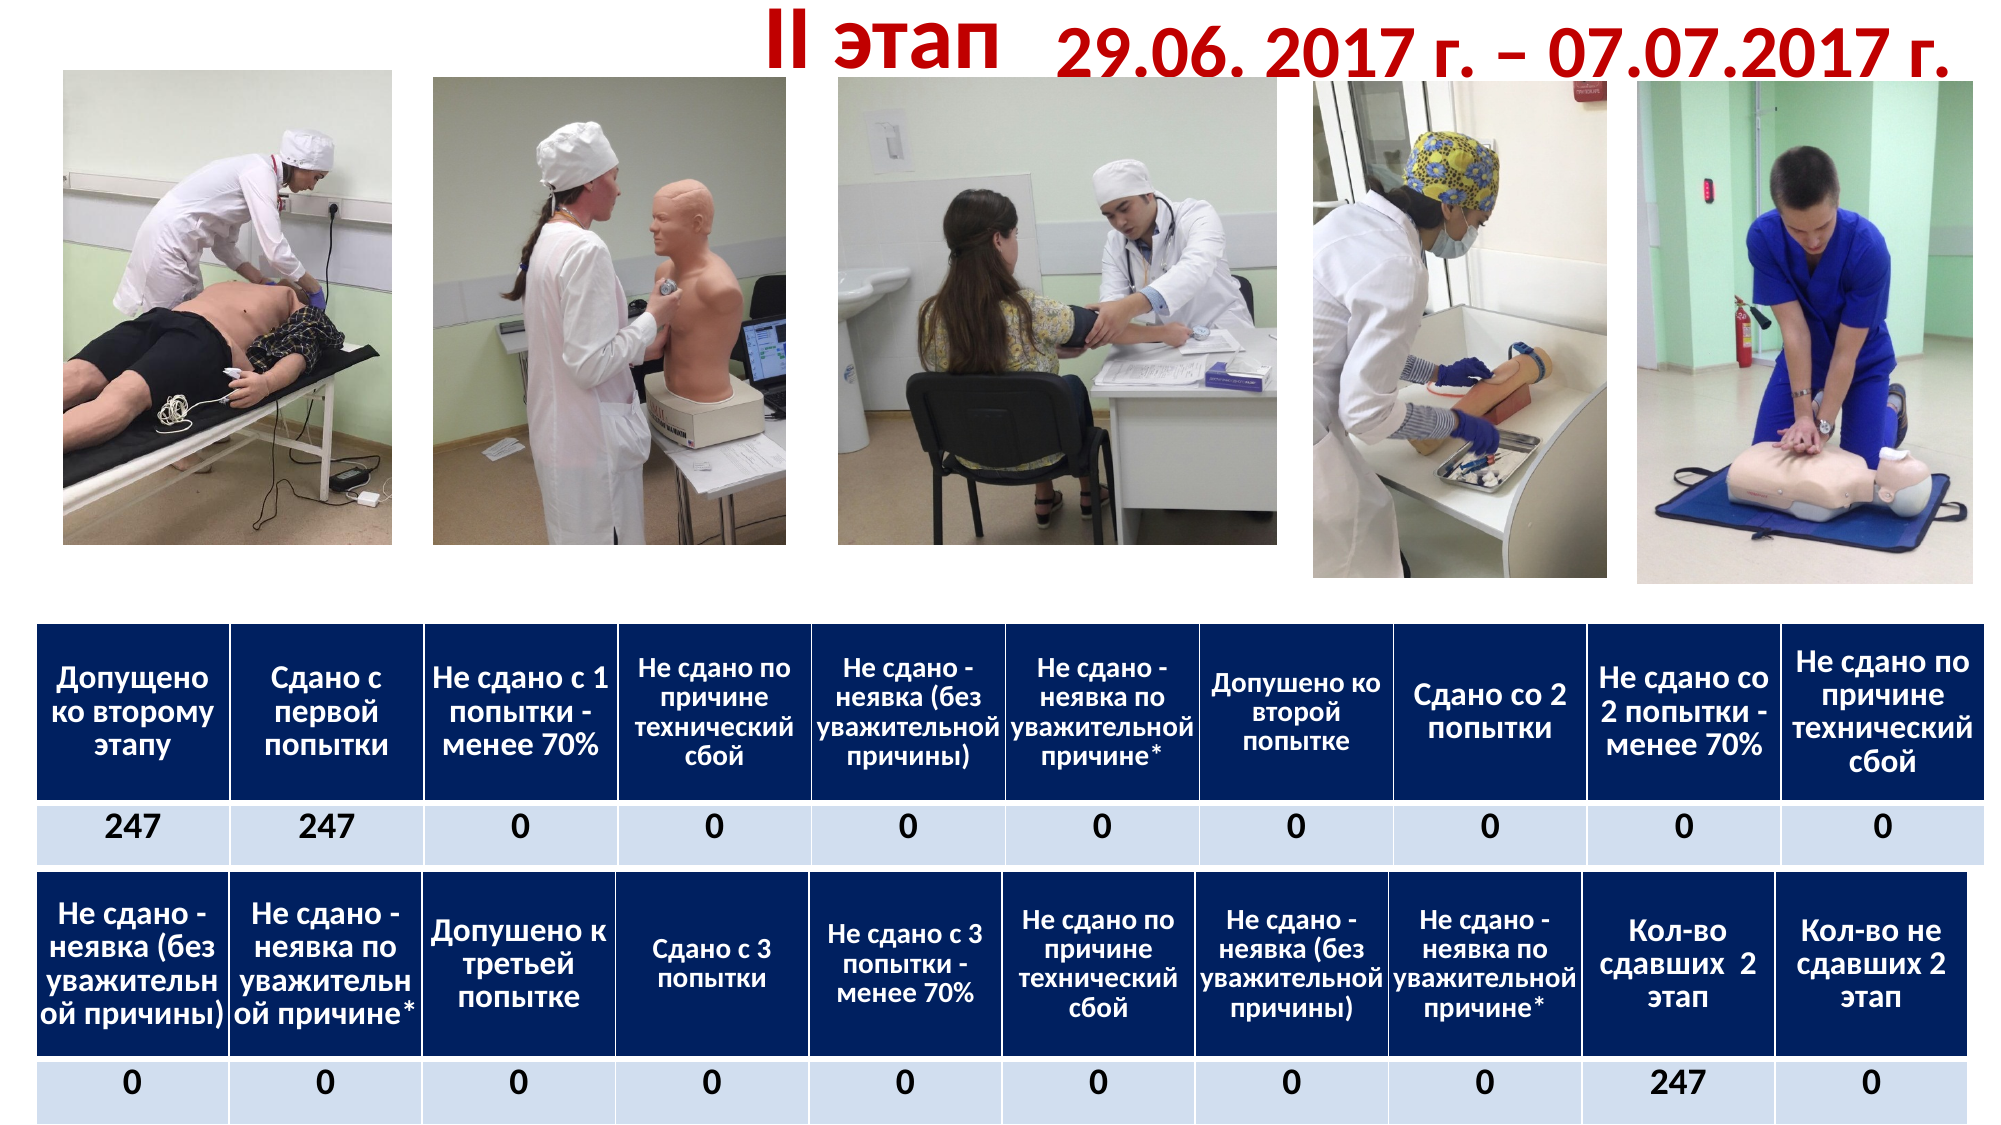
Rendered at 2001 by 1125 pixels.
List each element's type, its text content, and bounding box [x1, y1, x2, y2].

table_header Не сдано по причине технический сбой [1003, 872, 1194, 1056]
table_header Не сдано - неявка по уважительной причине* [1389, 872, 1581, 1056]
table_cell 247 [231, 806, 423, 865]
table_header Не сдано - неявка (без уважительной причины) [37, 872, 228, 1056]
table_cell 0 [1003, 1062, 1194, 1124]
table_cell 0 [423, 1062, 615, 1124]
table_cell 0 [619, 806, 811, 865]
table_cell 0 [425, 806, 617, 865]
picture [63, 70, 392, 545]
table_header Не сдано с 1 попытки - менее 70% [425, 624, 617, 800]
table_header Не сдано - неявка по уважительной причине* [1006, 624, 1199, 800]
table_header Не сдано - неявка по уважительной причине* [230, 872, 421, 1056]
table_header Не сдано с 3 попытки - менее 70% [810, 872, 1001, 1056]
table_header Не сдано по причине технический сбой [619, 624, 811, 800]
table_header Допушено ко второй попытке [1200, 624, 1393, 800]
picture [1637, 81, 1973, 584]
table_cell 0 [1200, 806, 1393, 865]
picture [838, 77, 1277, 545]
table_header Не сдано со 2 попытки - менее 70% [1588, 624, 1780, 800]
table_header Допущено ко второму этапу [37, 624, 229, 800]
table_cell 0 [1776, 1062, 1967, 1124]
table_header Не сдано - неявка (без уважительной причины) [1196, 872, 1388, 1056]
table_cell 0 [230, 1062, 421, 1124]
table_cell 0 [1588, 806, 1780, 865]
table_cell 0 [616, 1062, 808, 1124]
table_cell 0 [810, 1062, 1001, 1124]
table_header Сдано с 3 попытки [616, 872, 808, 1056]
table_cell 0 [1782, 806, 1984, 865]
table_header Не сдано - неявка (без уважительной причины) [812, 624, 1005, 800]
table_header Не сдано по причине технический сбой [1782, 624, 1984, 800]
picture [1313, 81, 1607, 579]
picture [433, 77, 786, 545]
table_header Кол-во сдавших 2 этап [1583, 872, 1774, 1056]
table_header Сдано со 2 попытки [1394, 624, 1586, 800]
table_cell 0 [1394, 806, 1586, 865]
table_cell 247 [1583, 1062, 1774, 1124]
table_cell 247 [37, 806, 229, 865]
table_cell 0 [1196, 1062, 1388, 1124]
table_header Кол-во не сдавших 2 этап [1776, 872, 1967, 1056]
table_header Допушено к третьей попытке [423, 872, 615, 1056]
table_cell 0 [1389, 1062, 1581, 1124]
text_box II этап [188, 0, 975, 100]
table_cell 0 [37, 1062, 228, 1124]
table_cell 0 [1006, 806, 1199, 865]
table_cell 0 [812, 806, 1005, 865]
table_header Сдано с первой попытки [231, 624, 423, 800]
text_box 29.06. 2017 г. – 07.07.2017 г. [975, 0, 2000, 100]
